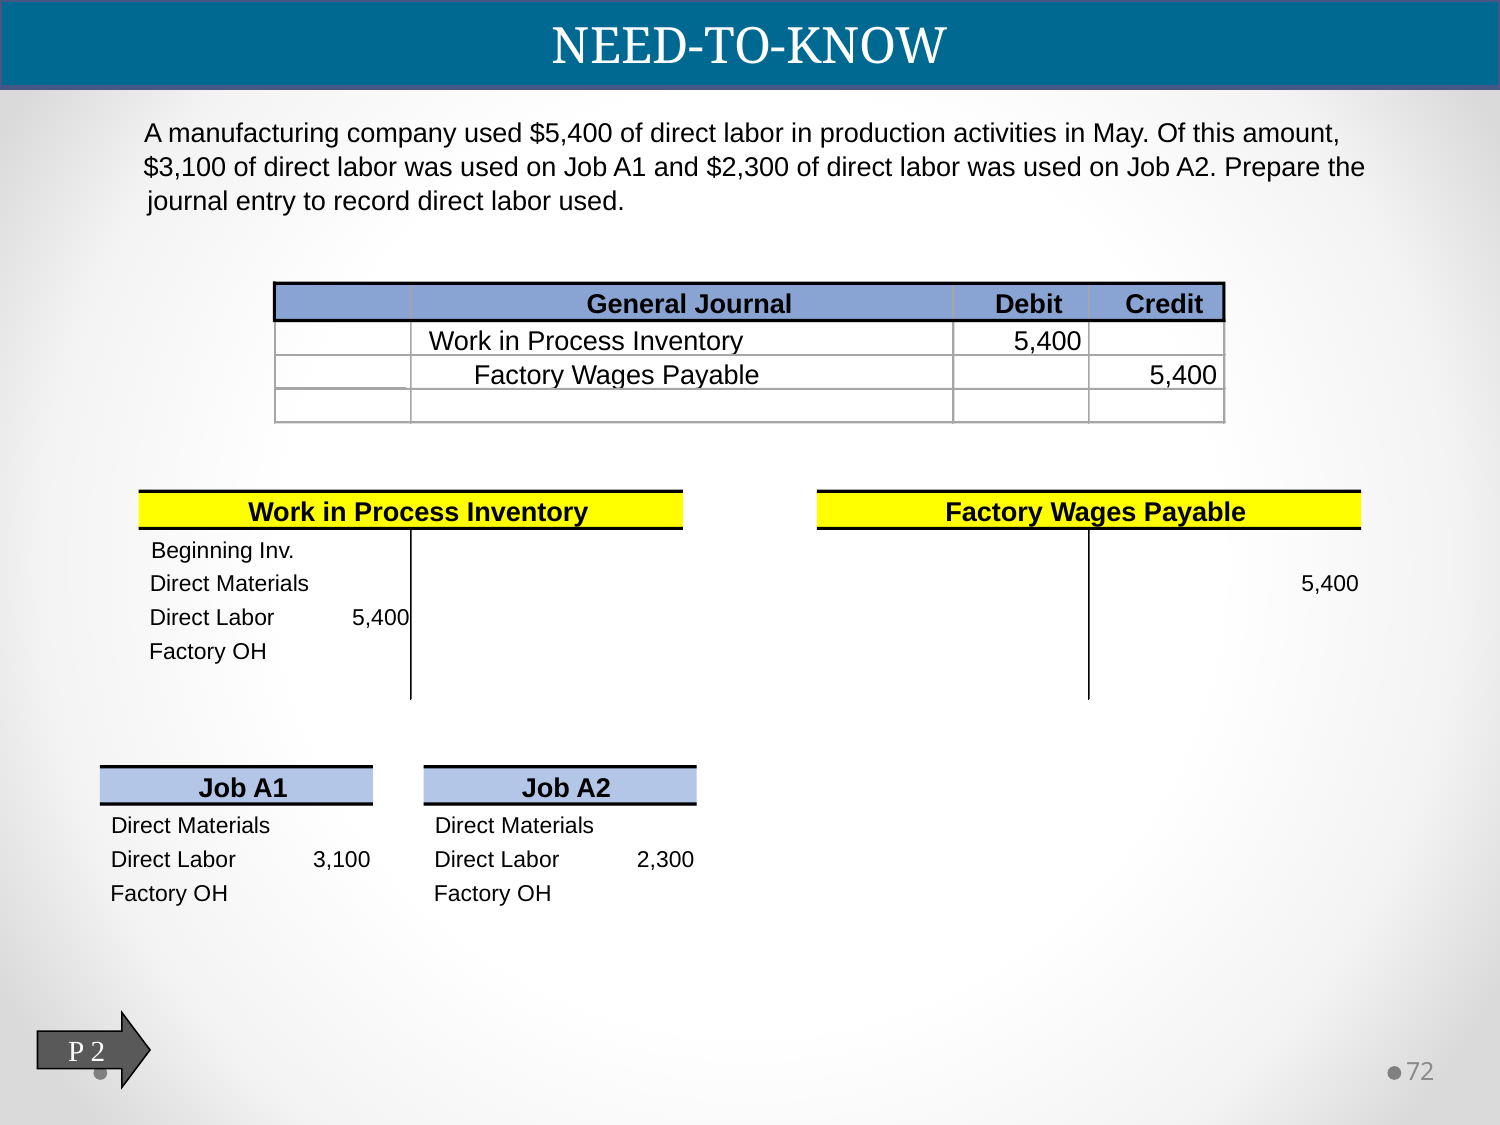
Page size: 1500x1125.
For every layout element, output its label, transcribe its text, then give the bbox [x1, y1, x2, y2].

text_box [412, 285, 952, 318]
text_box Direct Labor [434, 844, 560, 873]
text_box [275, 281, 1226, 285]
text_box Factory OH [149, 636, 268, 664]
text_box Beginning Inv. [151, 535, 296, 563]
picture [0, 90, 1500, 1125]
text_box 5,400 [1301, 568, 1360, 597]
text_box P 2 [37, 1012, 151, 1088]
text_box 5,400 [1149, 357, 1218, 387]
text_box Job A2 [521, 770, 612, 802]
text_box [138, 489, 683, 493]
text_box Direct Materials [149, 568, 310, 597]
text_box $3,100 of direct labor was used on Job A1 and $2,300 of direct labor was used on Job A2. Prepare the [143, 149, 1365, 183]
text_box [816, 493, 1362, 526]
text_box [423, 765, 697, 769]
text_box [99, 802, 373, 806]
text_box Job A1 [198, 770, 288, 802]
text_box A manufacturing company used $5,400 of direct labor in production activities in May. Of this amount, [144, 115, 1340, 149]
text_box Credit [1125, 286, 1204, 318]
text_box [816, 526, 1362, 530]
text_box Work in Process Inventory [248, 494, 589, 526]
text_box [99, 769, 373, 802]
text_box [816, 489, 1362, 493]
text_box [276, 285, 410, 318]
text_box [275, 318, 1226, 323]
text_box [1090, 285, 1222, 318]
text_box [138, 493, 683, 526]
text_box [1222, 285, 1226, 318]
text_box 5,400 [1013, 323, 1082, 354]
text_box 5,400 [352, 602, 410, 631]
text_box [423, 769, 697, 802]
text_box Direct Labor [149, 602, 276, 631]
text_box Factory Wages Payable [945, 494, 1247, 526]
text_box 3,100 [313, 844, 371, 873]
slide_number 72 [1401, 1042, 1494, 1103]
text_box Debit [994, 286, 1063, 318]
text_box [138, 526, 683, 530]
text_box journal entry to record direct labor used. [147, 183, 625, 217]
text_box Work in Process Inventory [428, 323, 744, 354]
text_box Factory Wages Payable [473, 357, 760, 387]
text_box [272, 281, 276, 323]
text_box 2,300 [636, 844, 695, 873]
text_box [99, 765, 373, 769]
text_box Factory OH [110, 878, 229, 906]
text_box [955, 285, 1088, 318]
text_box NEED-TO-KNOW [0, 0, 1500, 90]
text_box Direct Labor [110, 844, 237, 873]
text_box Factory OH [433, 878, 552, 906]
text_box Direct Materials [434, 810, 595, 839]
text_box [423, 802, 697, 806]
text_box Direct Materials [111, 810, 271, 839]
text_box General Journal [586, 286, 793, 318]
